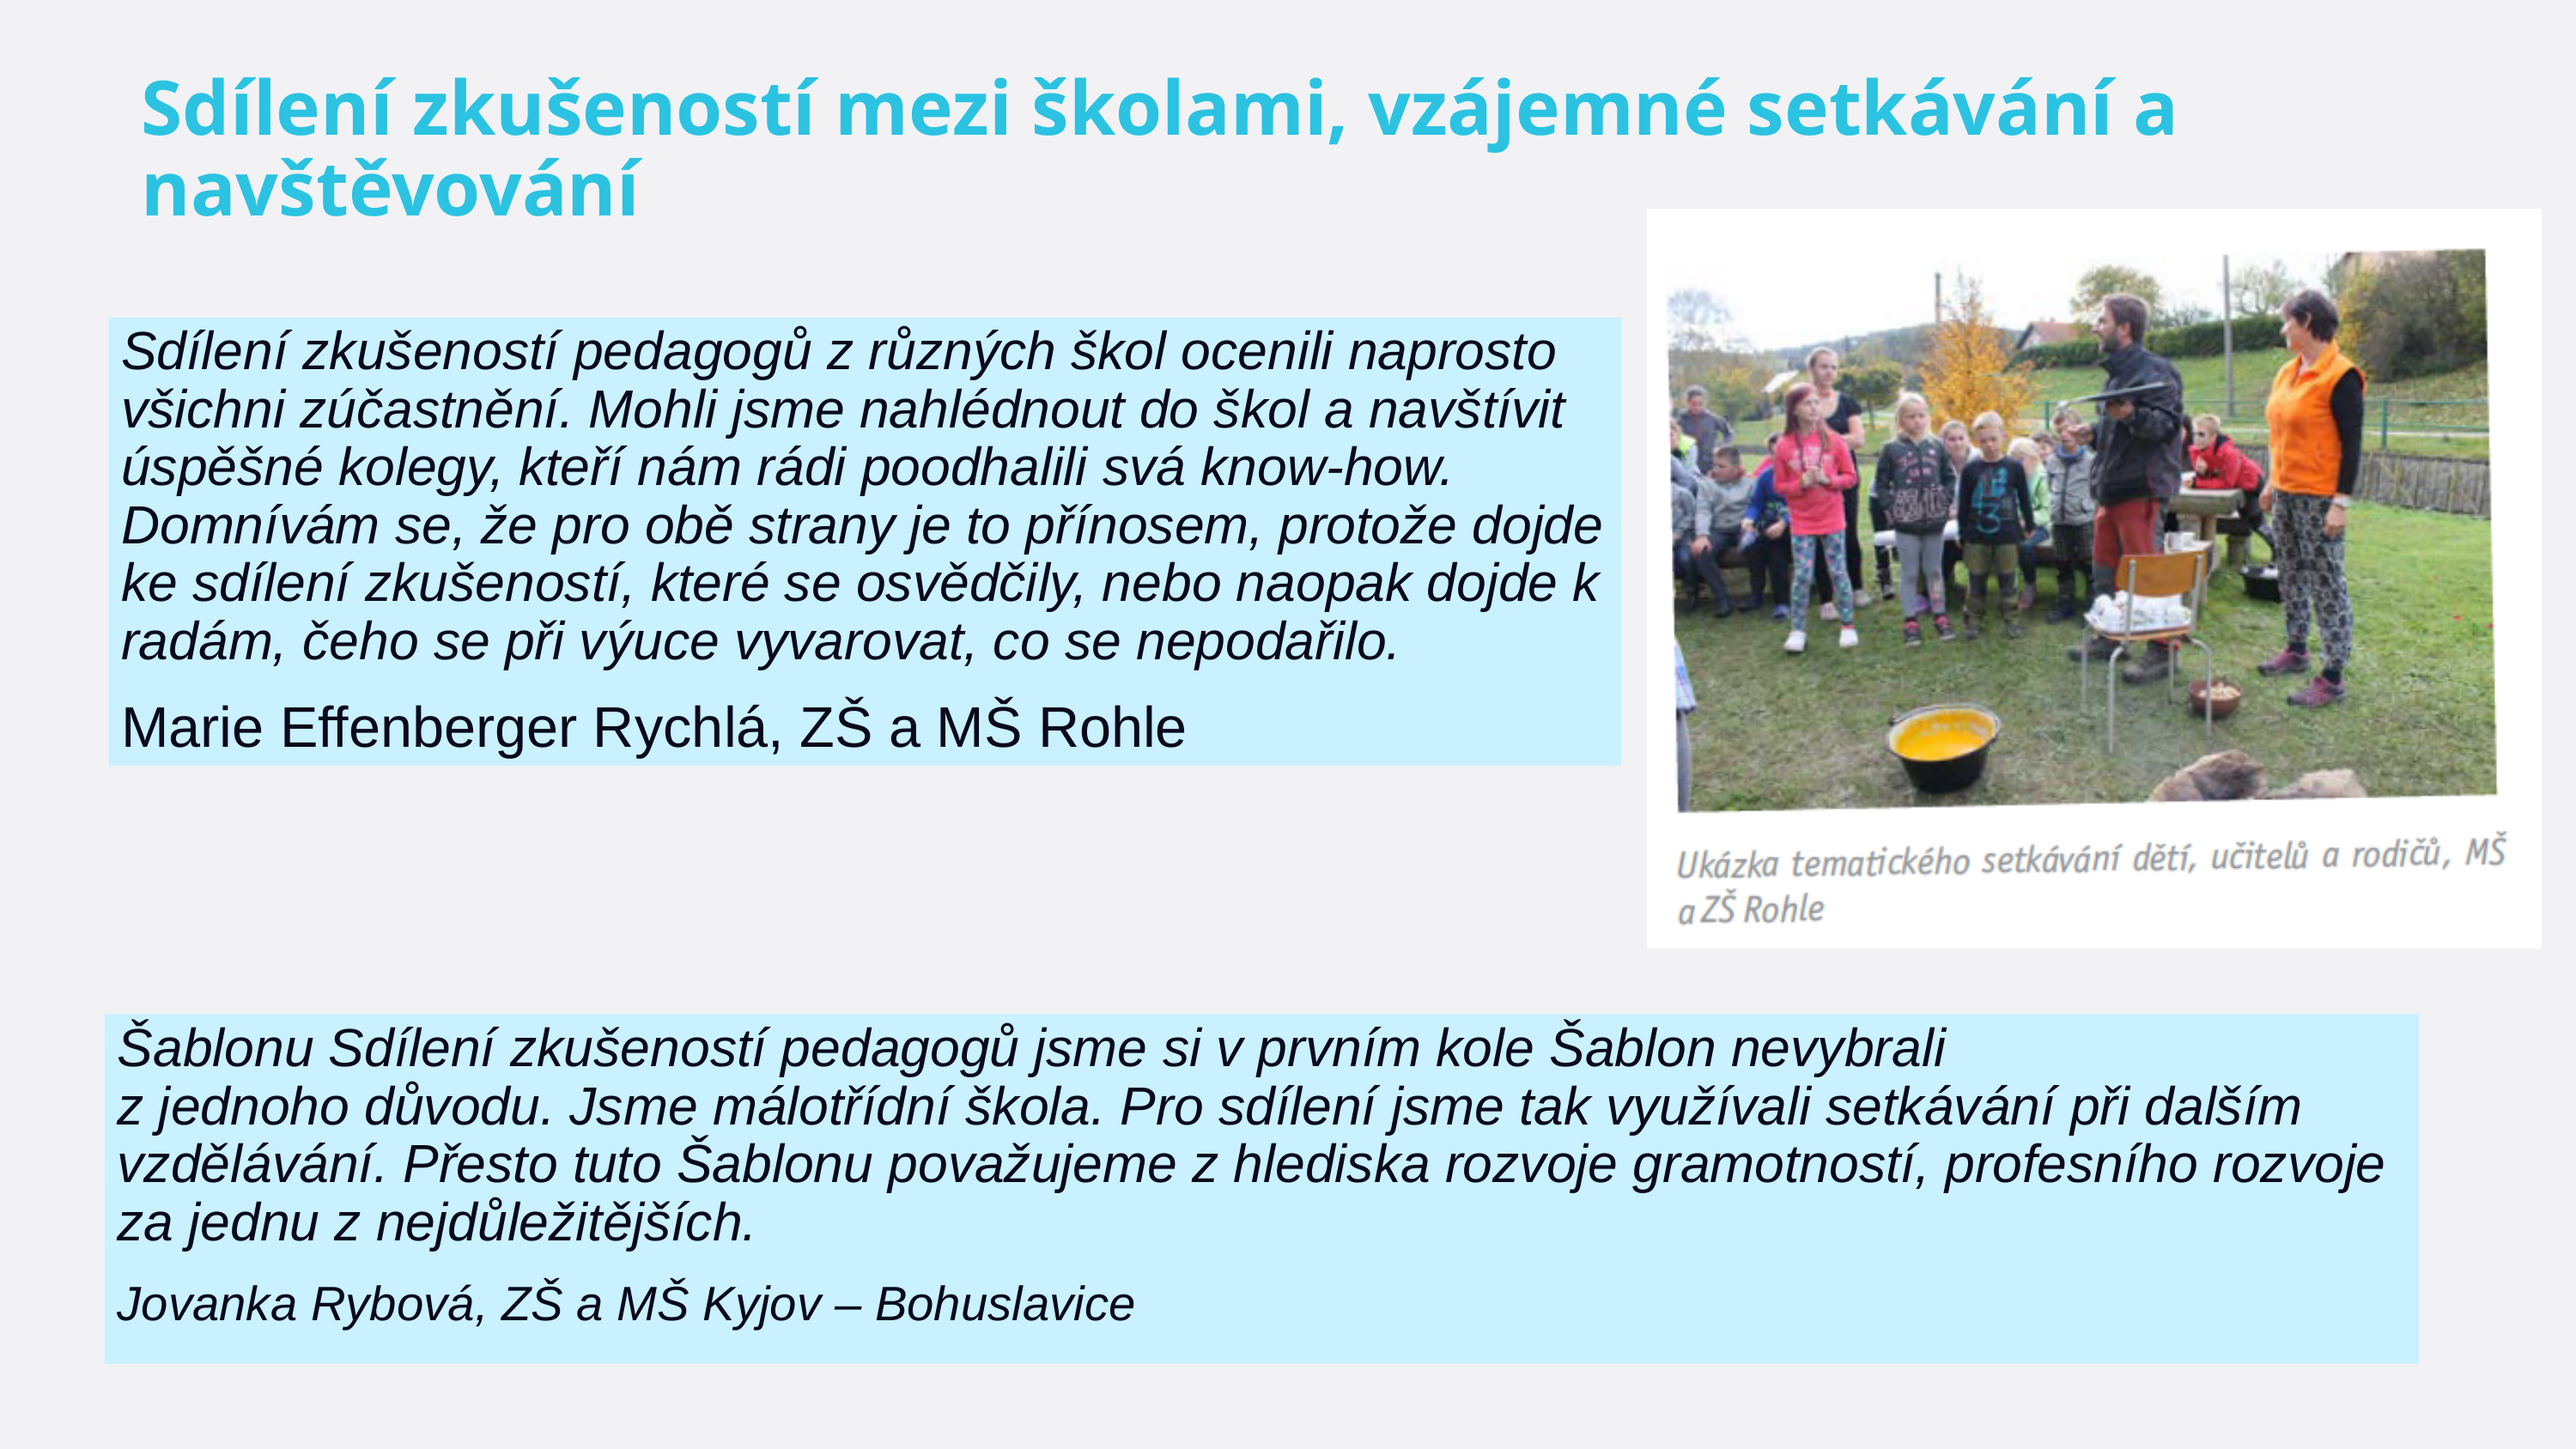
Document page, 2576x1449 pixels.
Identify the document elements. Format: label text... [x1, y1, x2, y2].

list Šablonu Sdílení zkušeností pedagogů jsme si v prvním kole Šablon nevybrali z jednoho důvodu. Jsme málotřídní škola. Pro sdílení jsme tak využívali setkávání při dalším vzdělávání. Přesto tuto Šablonu považujeme z hlediska rozvoje gramotností, profesního rozvoje za jednu z nejdůležitějších. Jovanka Rybová, ZŠ a MŠ Kyjov – Bohuslavice [104, 1014, 2420, 1364]
text_box Sdílení zkušeností pedagogů z různých škol ocenili naprosto všichni zúčastnění. Mohli jsme nahlédnout do škol a navštívit úspěšné kolegy, kteří nám rádi poodhalili svá know-how. Domnívám se, že pro obě strany je to přínosem, protože dojde ke sdílení zkušeností, které se osvědčily, nebo naopak dojde k radám, čeho se při výuce vyvarovat, co se nepodařilo. Marie Effenberger Rychlá, ZŠ a MŠ Rohle [108, 317, 1622, 767]
picture [1647, 209, 2542, 949]
title Sdílení zkušeností mezi školami, vzájemné setkávání a navštěvování [129, 64, 2351, 344]
